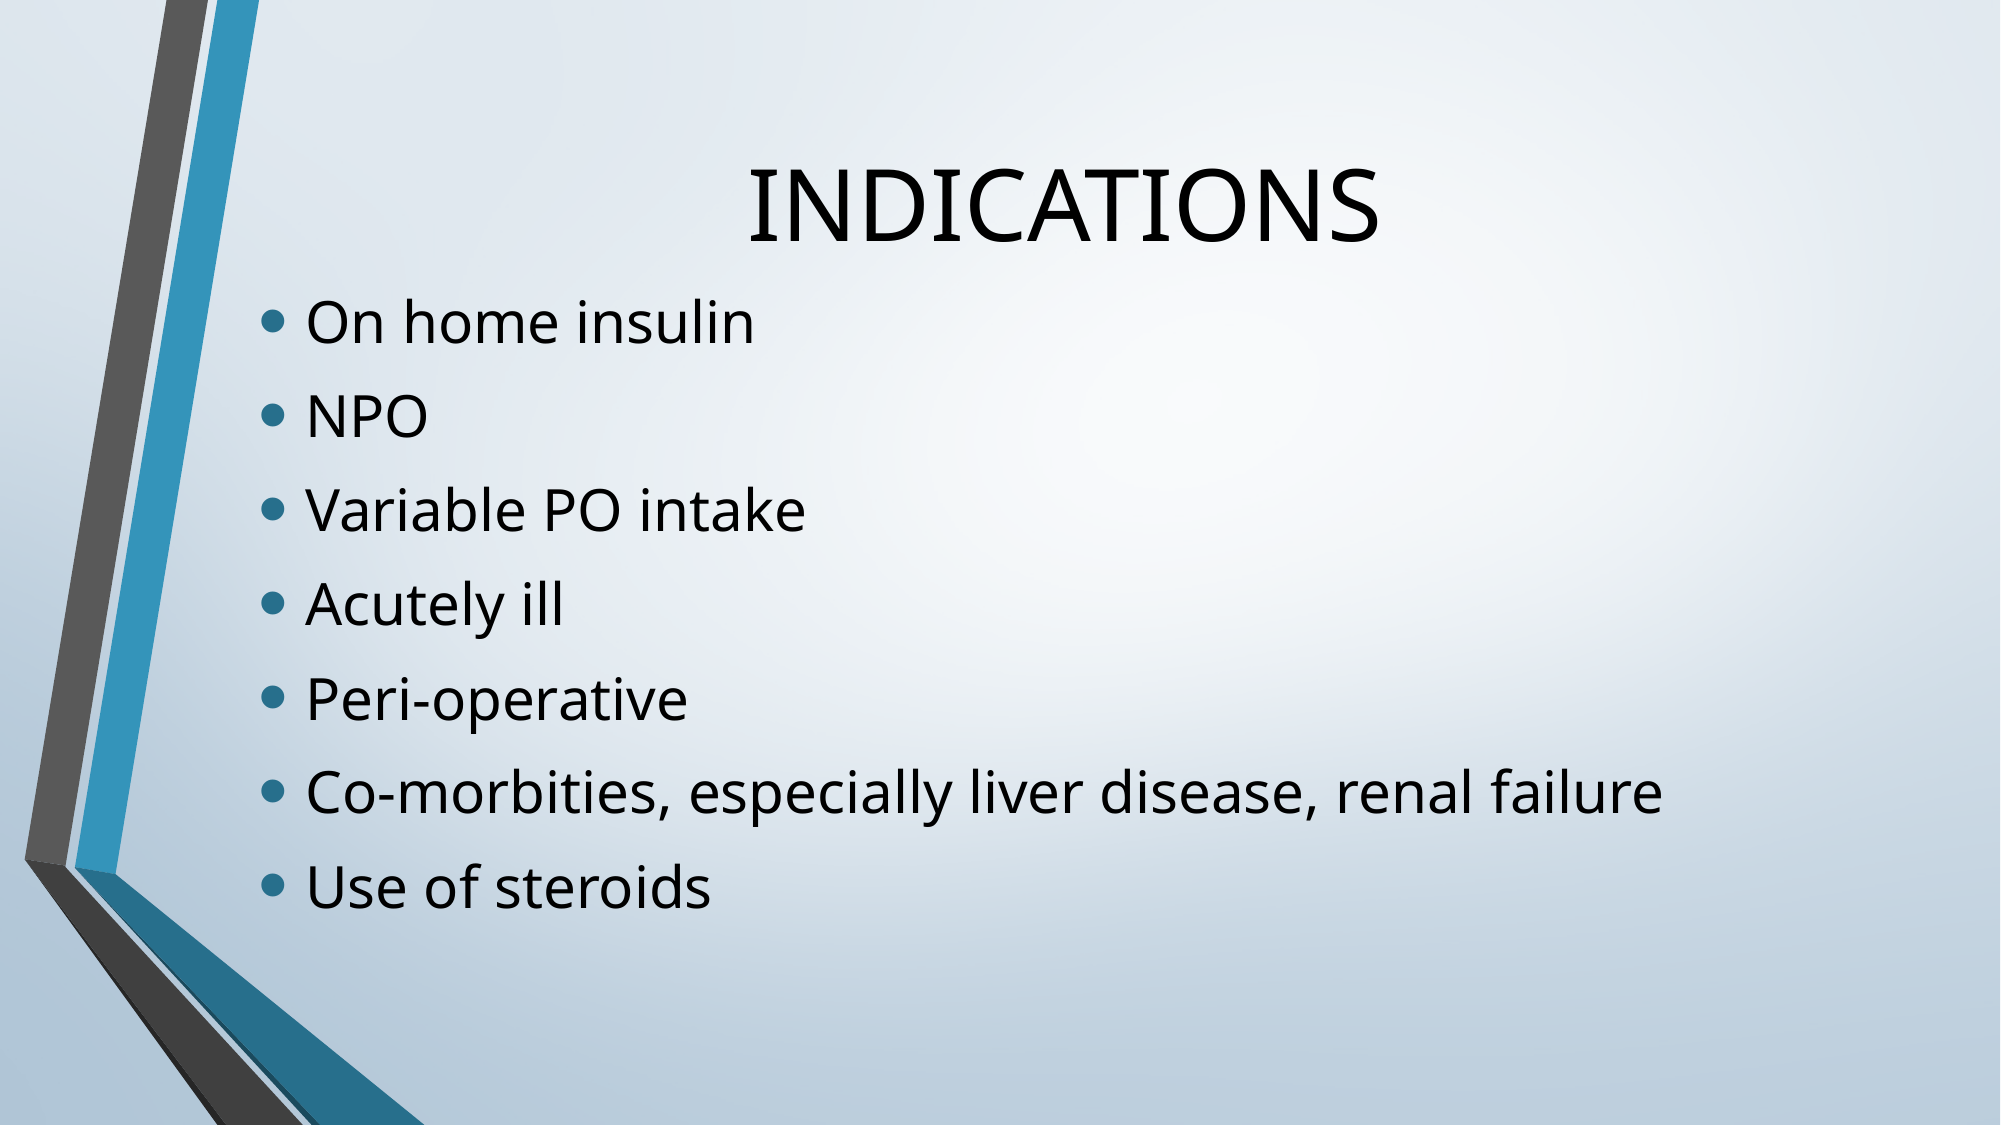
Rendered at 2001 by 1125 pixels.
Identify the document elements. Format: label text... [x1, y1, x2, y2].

title INDICATIONS [243, 57, 1887, 271]
list On home insulin NPO Variable PO intake Acutely ill Peri-operative Co-morbities, especially liver disease, renal failure Use of steroids [243, 271, 1887, 1028]
